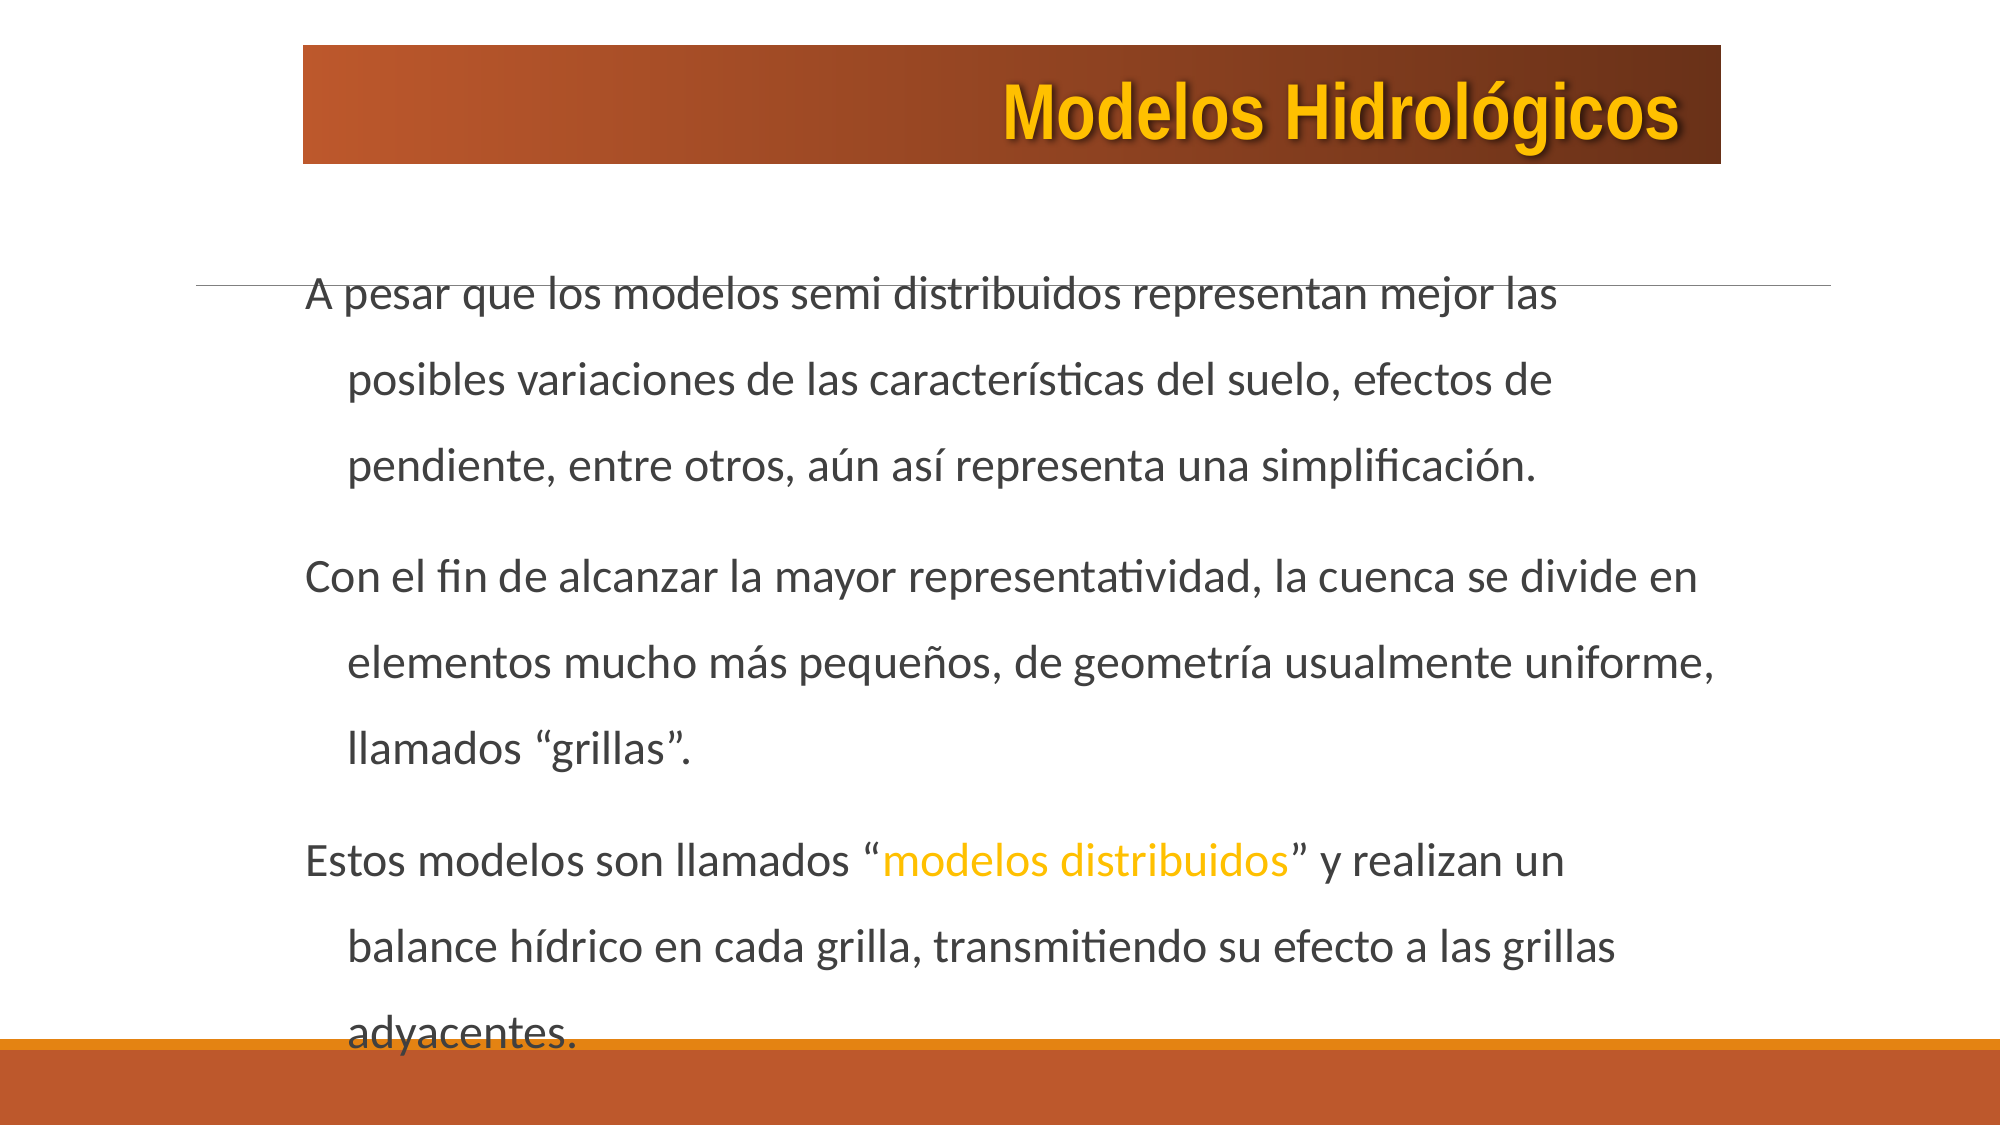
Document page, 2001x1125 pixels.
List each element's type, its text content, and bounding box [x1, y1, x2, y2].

list A pesar que los modelos semi distribuidos representan mejor las posibles variaciones de las características del suelo, efectos de pendiente, entre otros, aún así representa una simplificación. Con el fin de alcanzar la mayor representatividad, la cuenca se divide en elementos mucho más pequeños, de geometría usualmente uniforme, llamados “grillas”. Estos modelos son llamados “modelos distribuidos” y realizan un balance hídrico en cada grilla, transmitiendo su efecto a las grillas adyacentes. [287, 224, 1721, 1013]
text_box [303, 45, 1721, 164]
text_box Modelos Hidrológicos [811, 54, 1698, 162]
